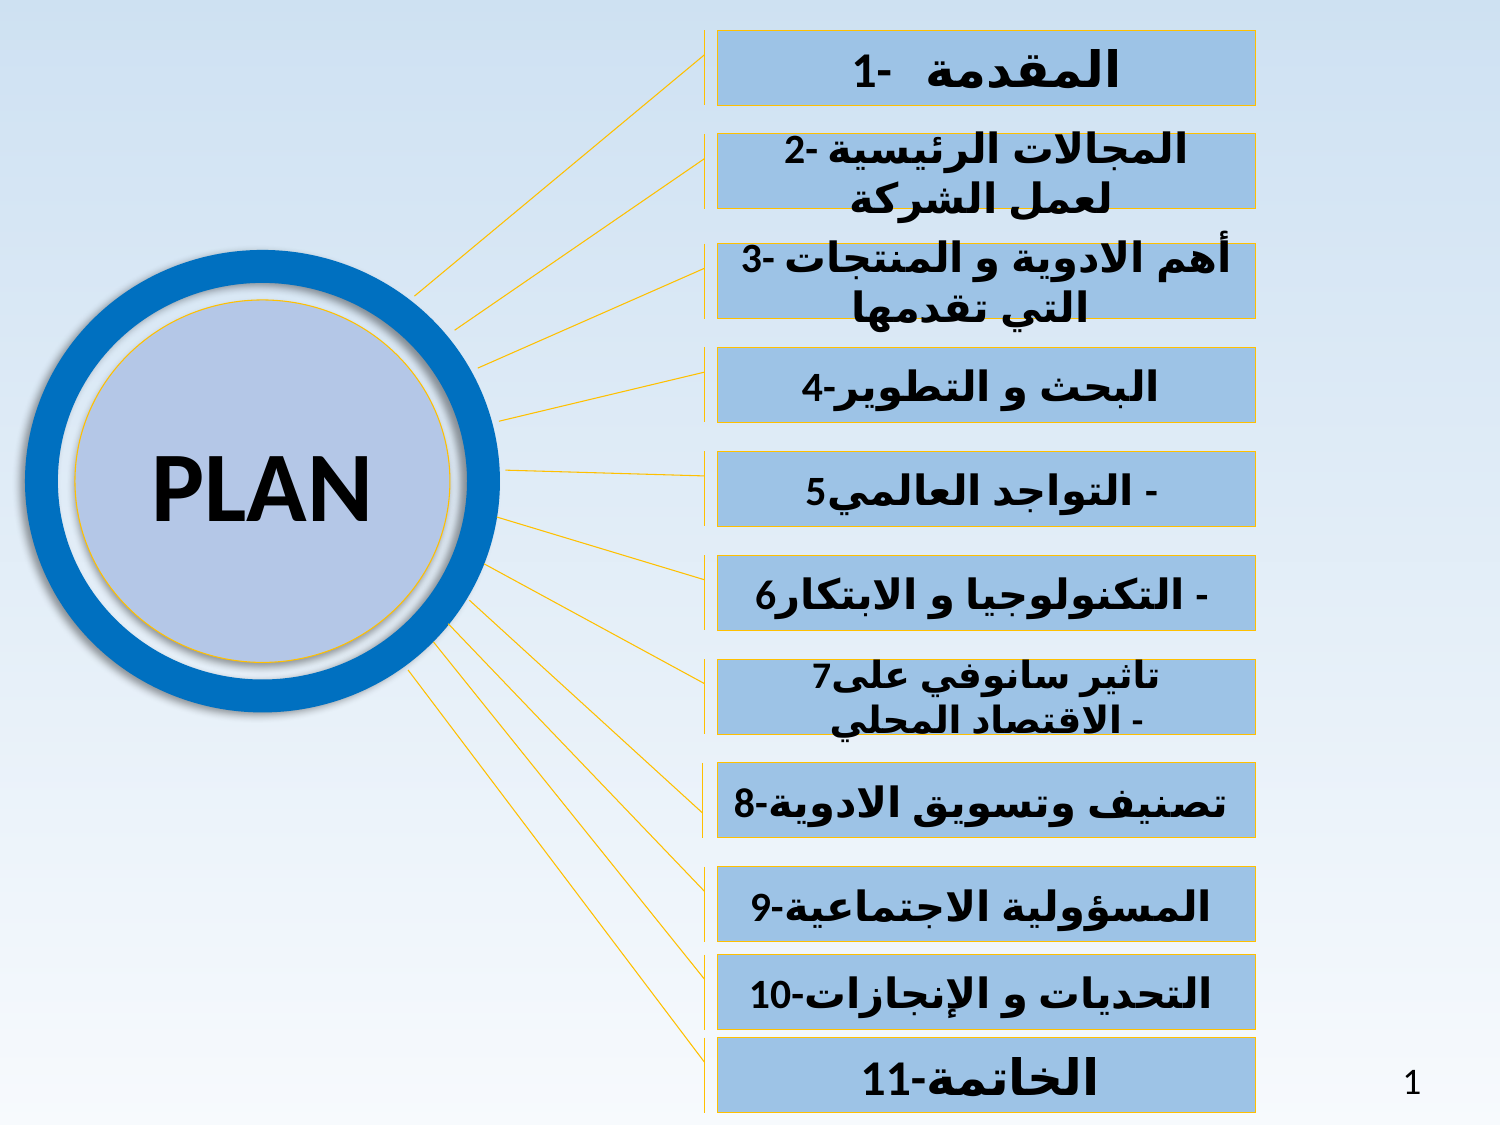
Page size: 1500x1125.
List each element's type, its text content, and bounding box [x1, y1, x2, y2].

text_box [24, 249, 500, 713]
text_box 4-البحث و التطوير [500, 347, 705, 422]
text_box 2- المجالات الرئيسية لعمل الشركة [717, 133, 1256, 209]
text_box 5التواجد العالمي - [505, 451, 705, 526]
text_box 8-تصنيف وتسويق الادوية [500, 627, 703, 838]
text_box 1 [1387, 1049, 1463, 1110]
text_box 6التكنولوجيا و الابتكار - [717, 555, 1256, 631]
text_box 1- المقدمة [717, 30, 1256, 106]
text_box 3- أهم الادوية و المنتجات التي تقدمها [717, 243, 1256, 319]
text_box 8-تصنيف وتسويق الادوية [717, 762, 1256, 838]
text_box 11-الخاتمة [439, 713, 706, 1113]
text_box 10-التحديات و الإنجازات [717, 954, 1256, 1030]
text_box 10-التحديات و الإنجازات [489, 713, 706, 1030]
text_box 4-البحث و التطوير [717, 347, 1256, 423]
text_box 9-المسؤولية الاجتماعية [717, 866, 1256, 942]
text_box 7تاثير سانوفي على الاقتصاد المحلي - [717, 659, 1256, 735]
text_box 11-الخاتمة [717, 1037, 1256, 1113]
text_box 5التواجد العالمي - [717, 451, 1256, 527]
